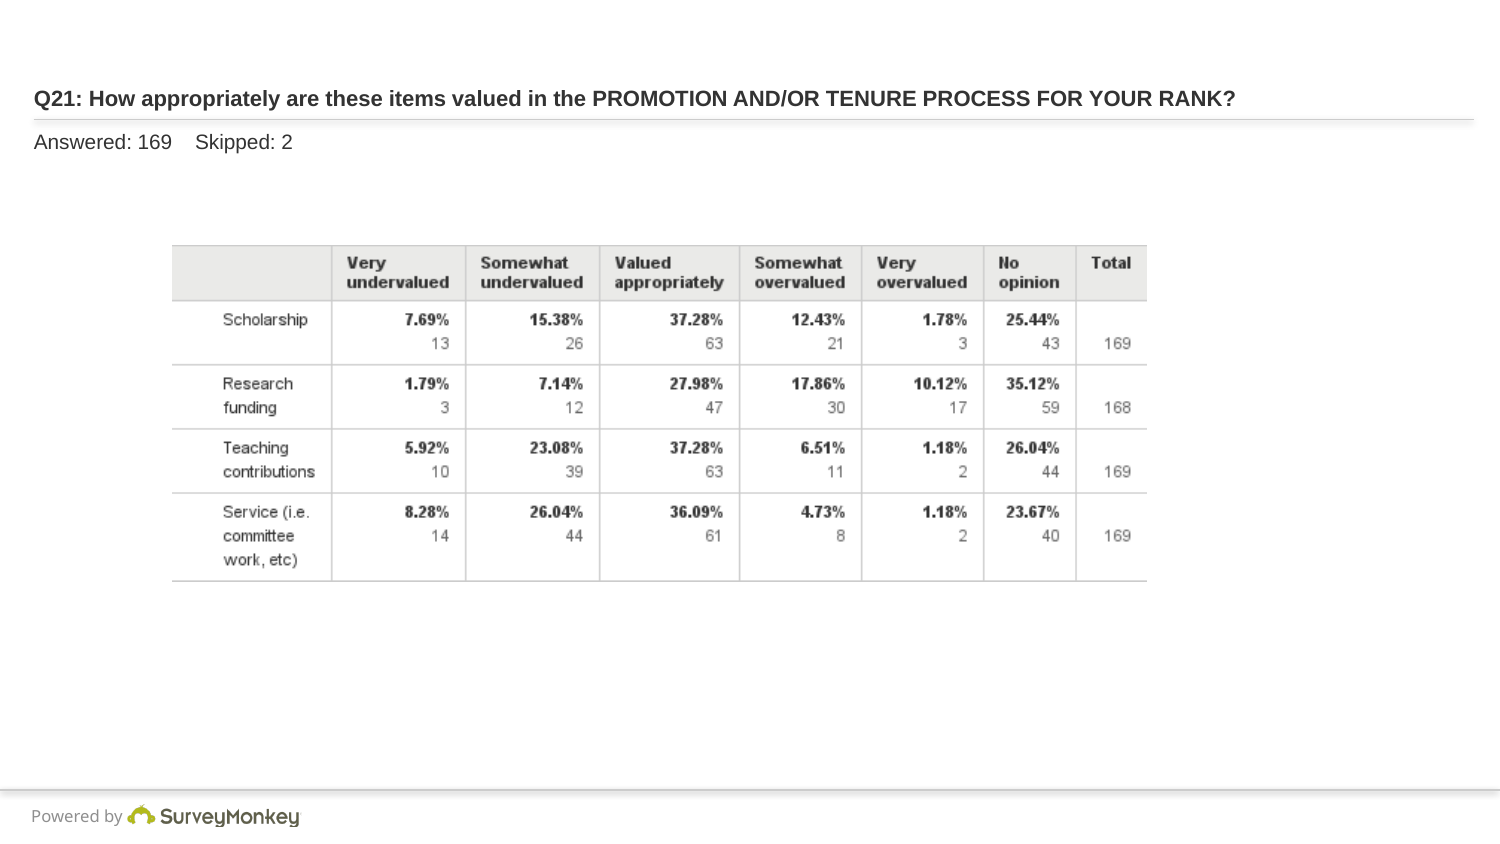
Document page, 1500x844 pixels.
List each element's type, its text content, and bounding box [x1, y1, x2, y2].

list Answered: 169 Skipped: 2 [18, 120, 894, 162]
picture [171, 245, 1148, 583]
title Q21: How appropriately are these items valued in the PROMOTION AND/OR TENURE PROCESS FOR YOUR RANK? [18, 54, 1369, 119]
